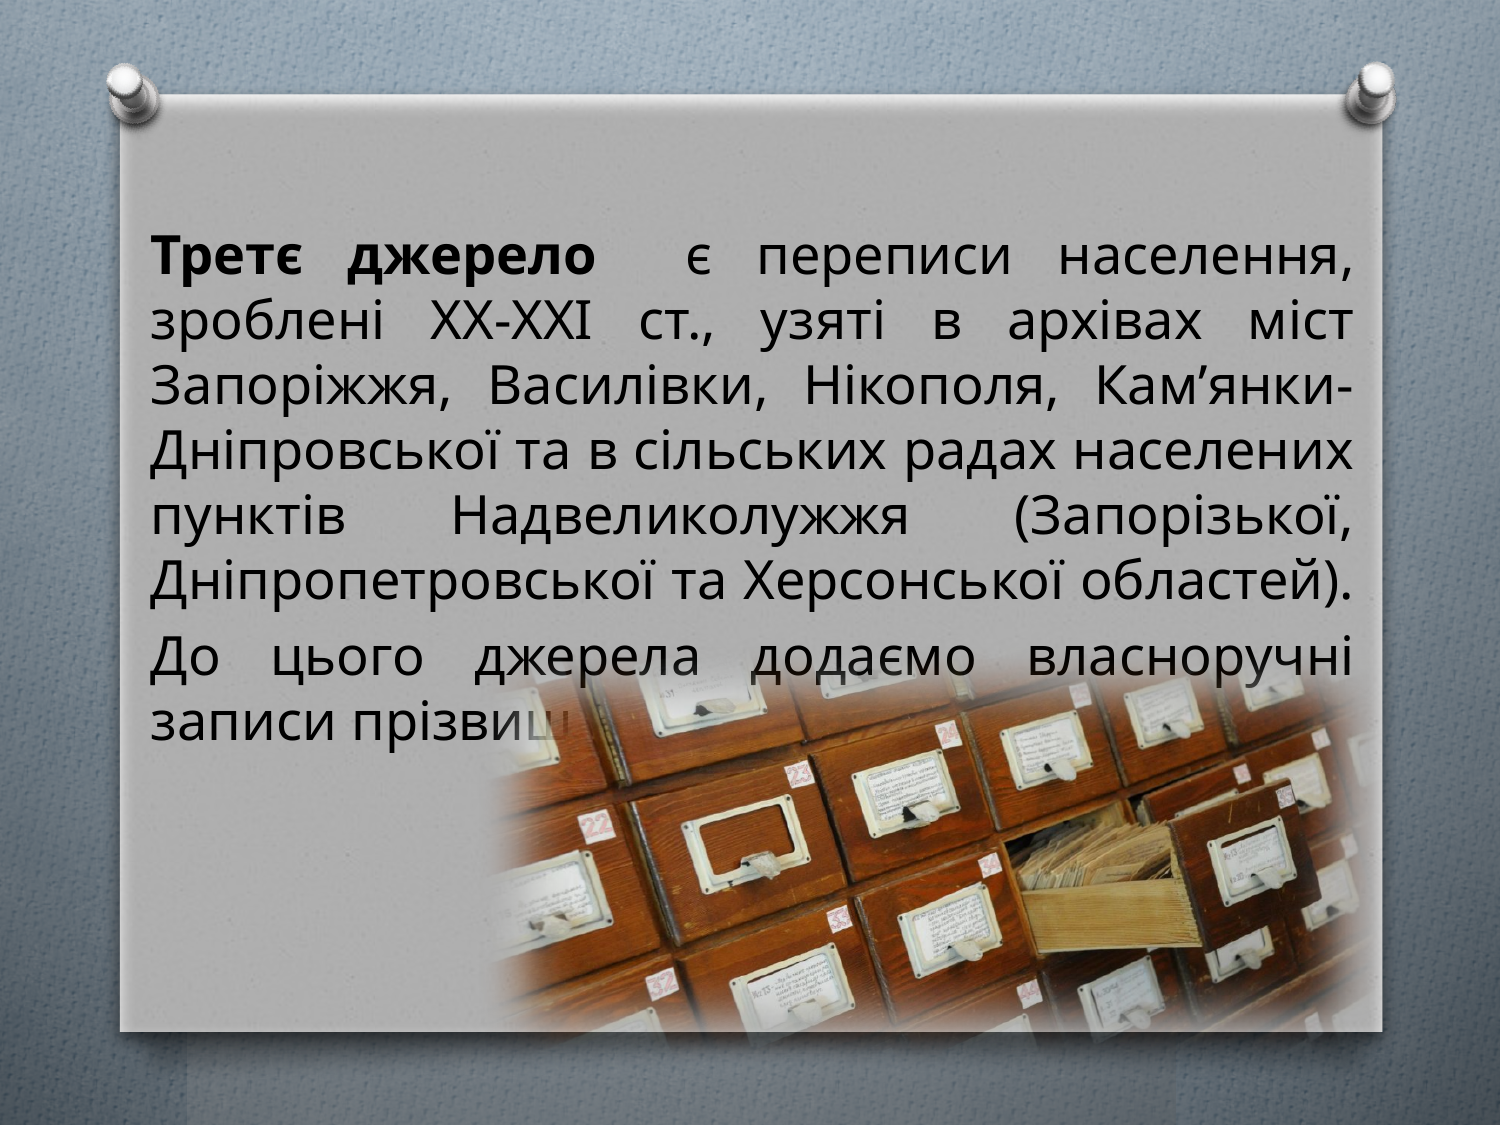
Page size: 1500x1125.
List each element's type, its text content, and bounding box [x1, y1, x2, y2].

picture [478, 644, 1386, 1063]
picture [1317, 35, 1439, 148]
picture [75, 29, 198, 142]
list Третє джерело є переписи населення, зроблені ХХ-ХХІ ст., узяті в архівах міст Запоріжжя, Василівки, Нікополя, Кам’янки-Дніпровської та в сільських радах населених пунктів Надвеликолужжя (Запорізької, Дніпропетровської та Херсонської областей). До цього джерела додаємо власноручні записи прізвищ. [135, 137, 1371, 539]
